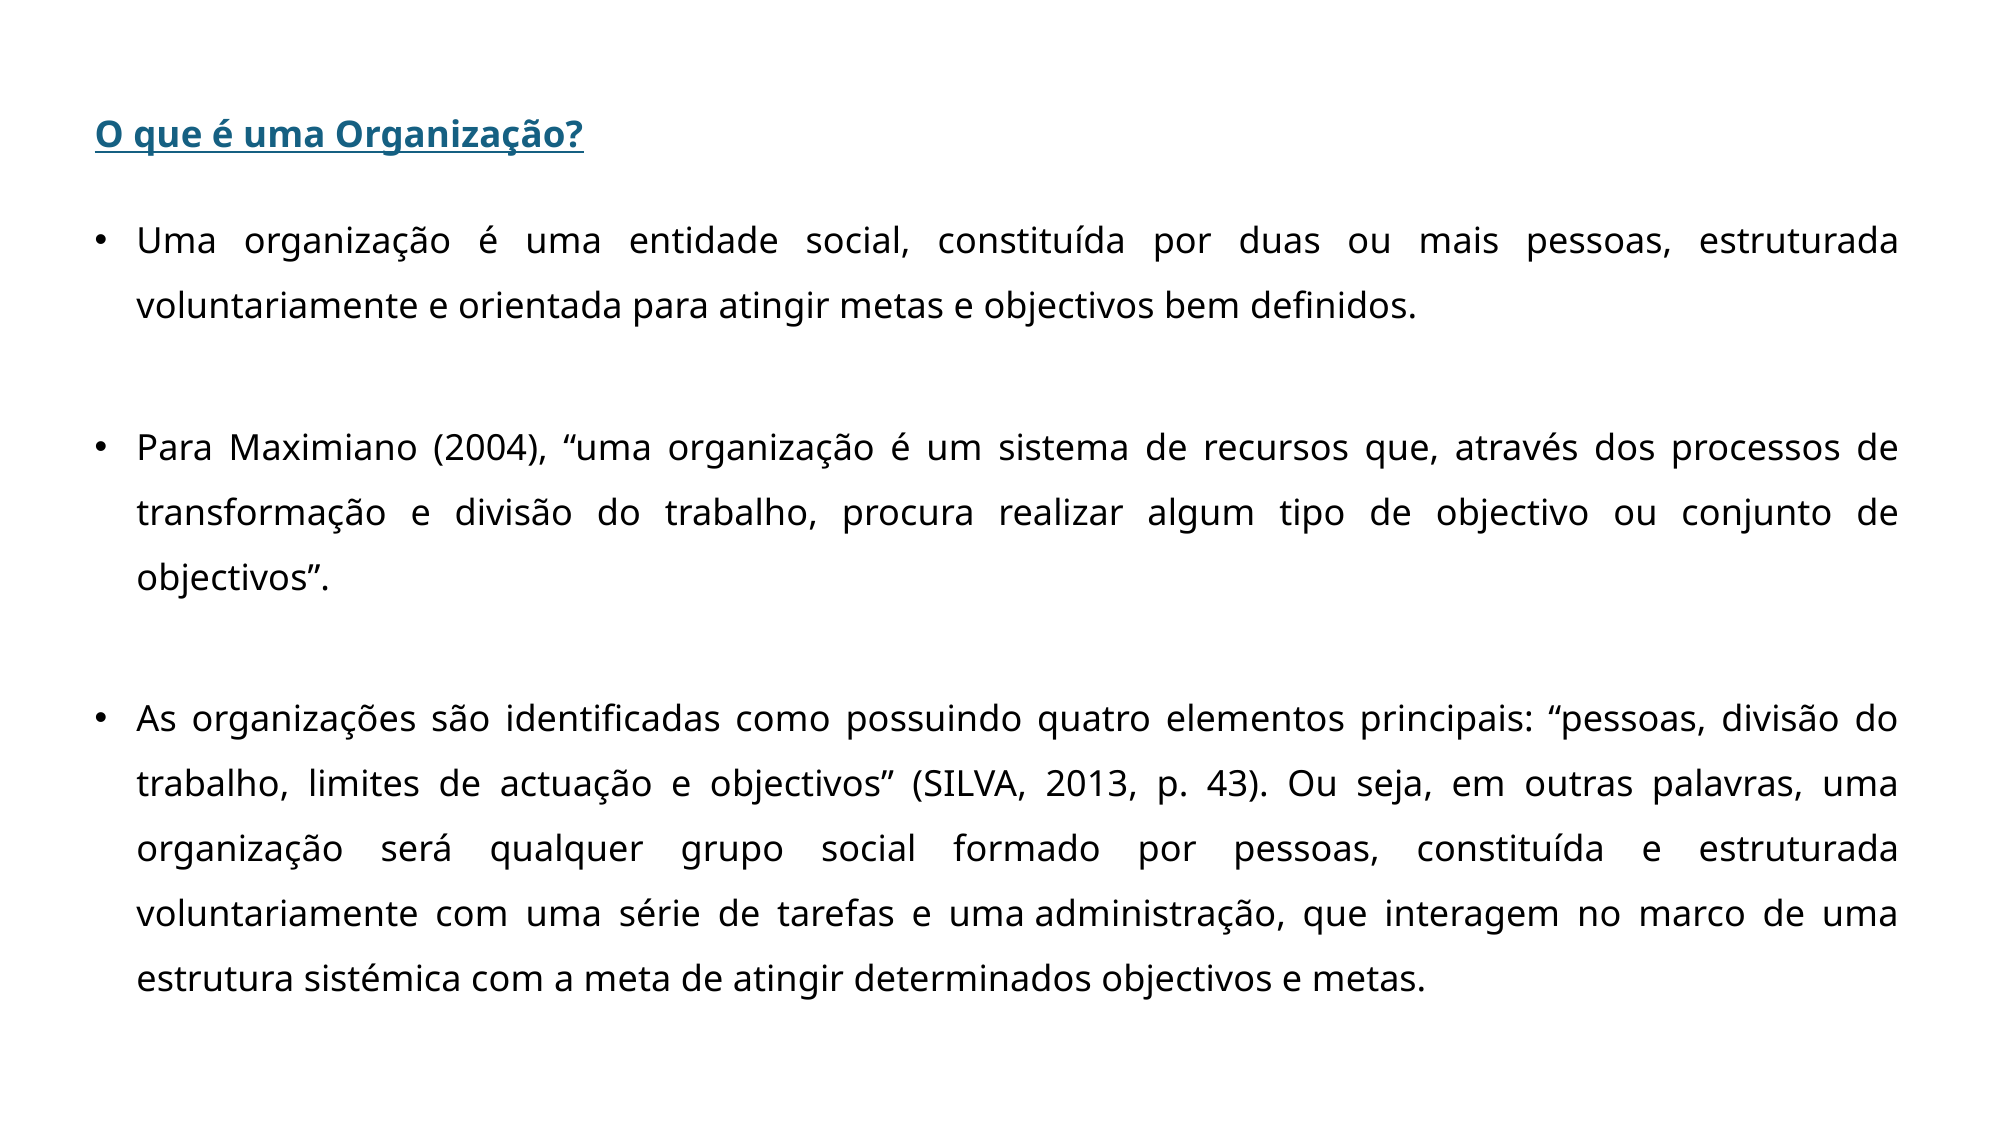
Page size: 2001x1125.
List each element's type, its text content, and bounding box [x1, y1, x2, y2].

list O que é uma Organização? Uma organização é uma entidade social, constituída por duas ou mais pessoas, estruturada voluntariamente e orientada para atingir metas e objectivos bem definidos. Para Maximiano (2004), “uma organização é um sistema de recursos que, através dos processos de transformação e divisão do trabalho, procura realizar algum tipo de objectivo ou conjunto de objectivos”. As organizações são identificadas como possuindo quatro elementos principais: “pessoas, divisão do trabalho, limites de actuação e objectivos” (SILVA, 2013, p. 43). Ou seja, em outras palavras, uma organização será qualquer grupo social formado por pessoas, constituída e estruturada voluntariamente com uma série de tarefas e uma administração, que interagem no marco de uma estrutura sistémica com a meta de atingir determinados objectivos e metas. [79, 81, 1918, 1040]
